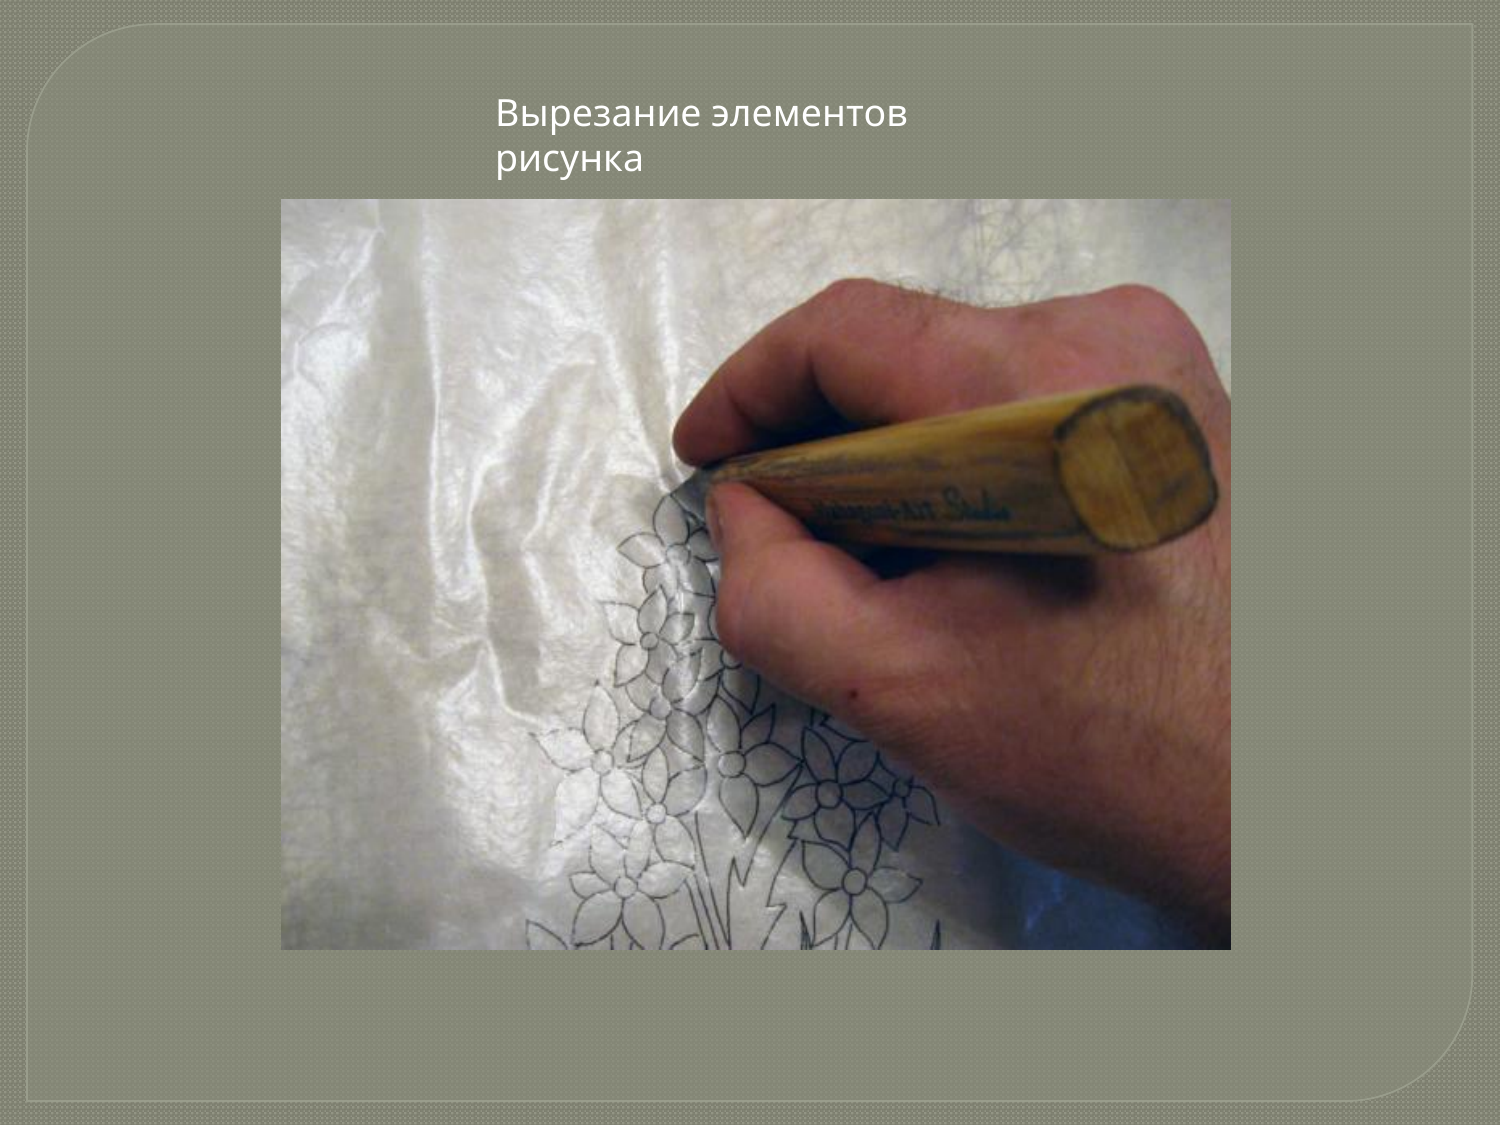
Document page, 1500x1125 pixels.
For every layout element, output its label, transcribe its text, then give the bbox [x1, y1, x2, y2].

picture [280, 198, 1231, 950]
text_box Вырезание элементов рисунка [480, 81, 1078, 187]
